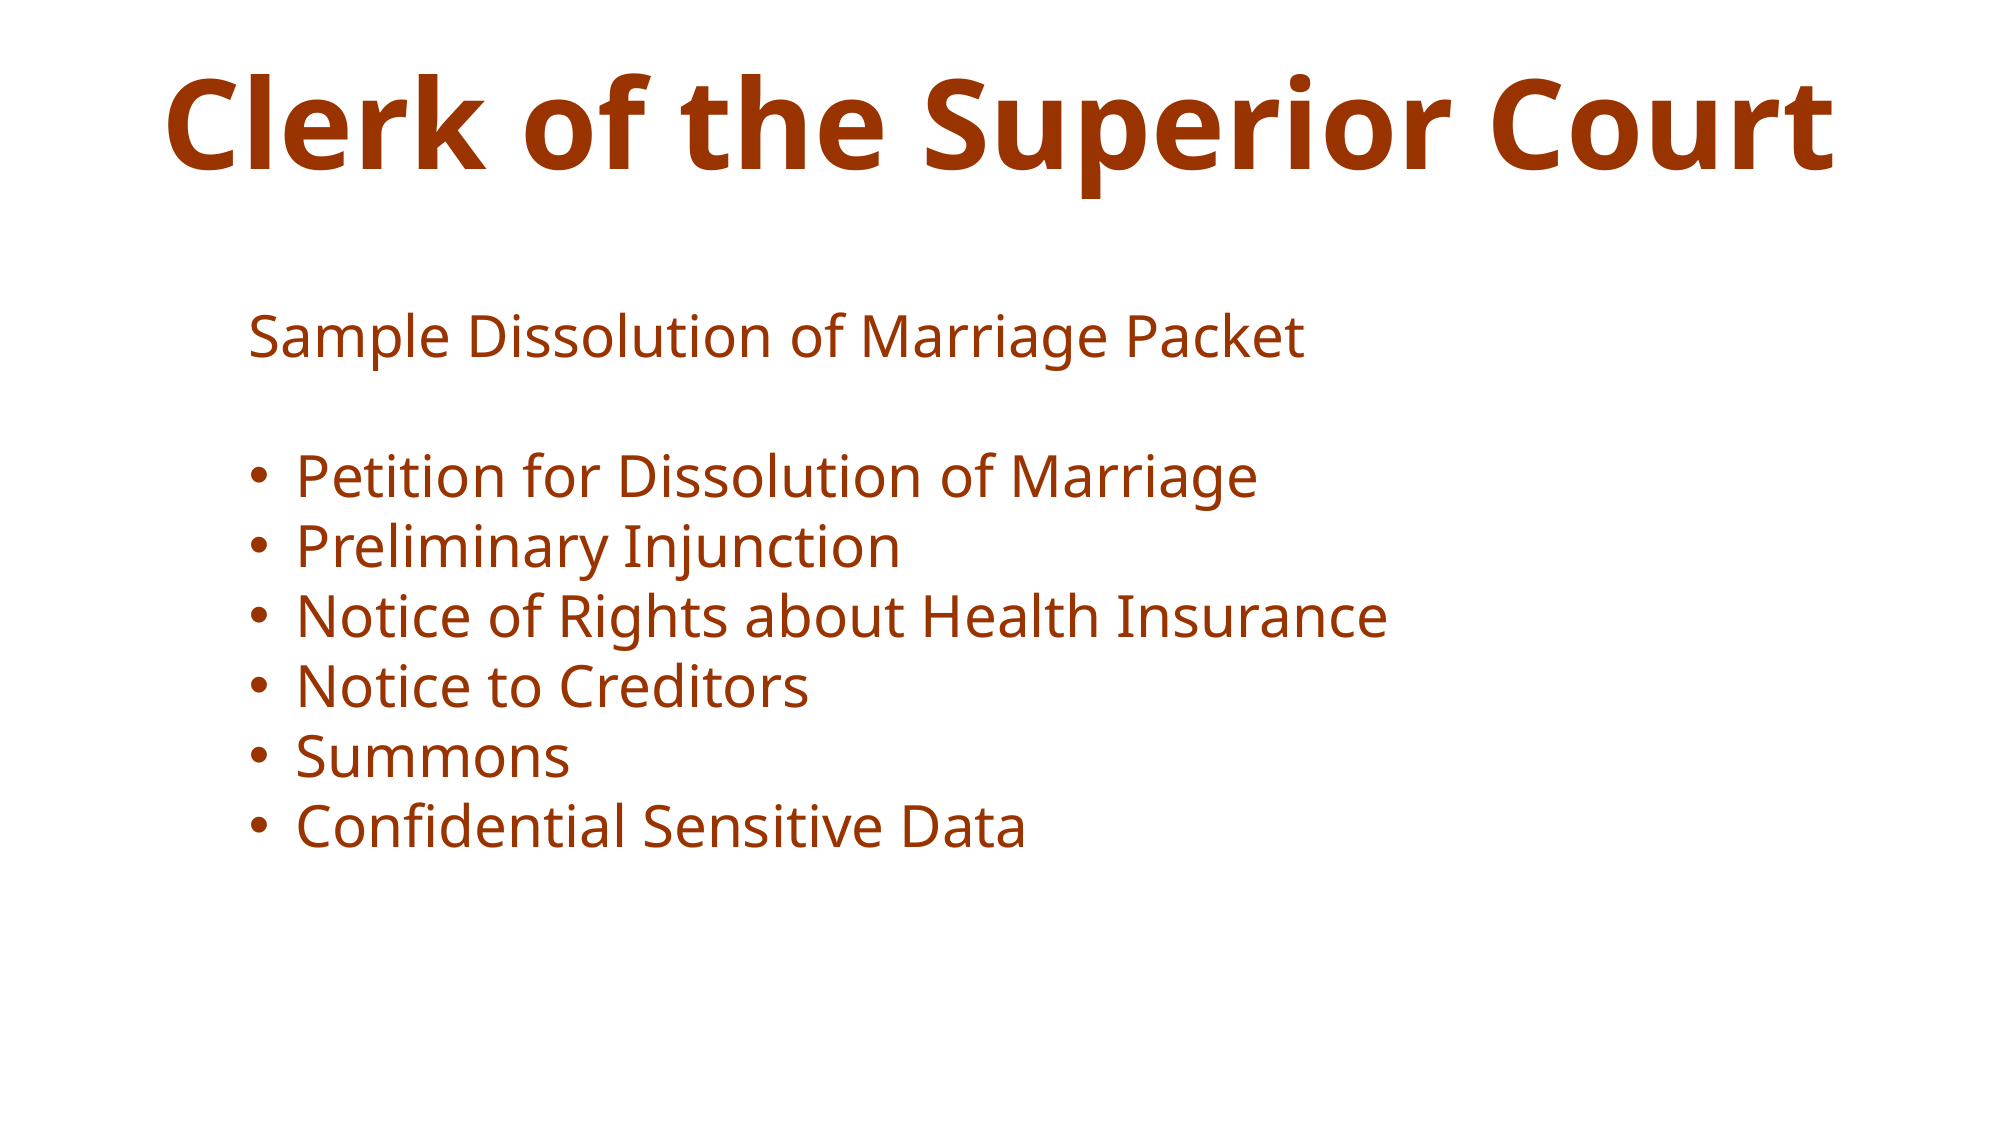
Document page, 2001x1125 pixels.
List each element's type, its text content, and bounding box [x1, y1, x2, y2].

text_box Clerk of the Superior Court [135, 36, 1865, 202]
text_box Sample Dissolution of Marriage Packet Petition for Dissolution of Marriage Preliminary Injunction Notice of Rights about Health Insurance Notice to Creditors Summons Confidential Sensitive Data [234, 292, 1771, 912]
